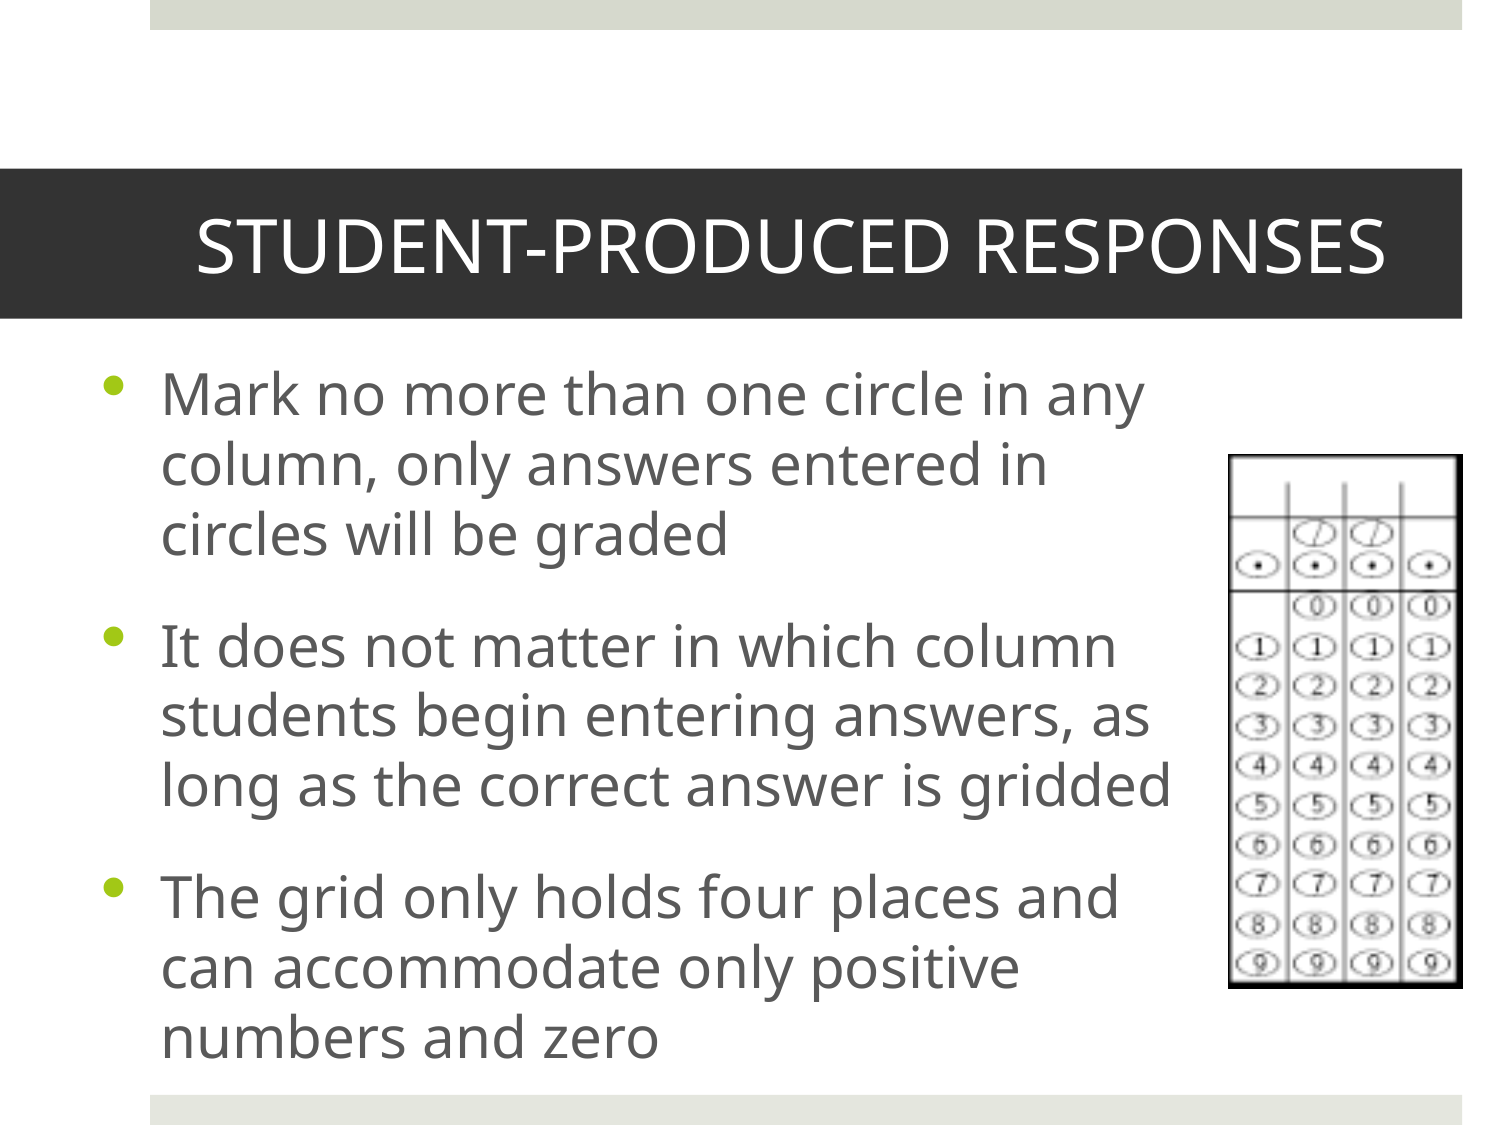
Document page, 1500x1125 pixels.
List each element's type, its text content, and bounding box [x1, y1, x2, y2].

picture [1228, 453, 1463, 990]
title STUDENT-PRODUCED RESPONSES [0, 168, 1463, 319]
list Mark no more than one circle in any column, only answers entered in circles will be graded It does not matter in which column students begin entering answers, as long as the correct answer is gridded The grid only holds four places and can accommodate only positive numbers and zero [88, 350, 1229, 1125]
